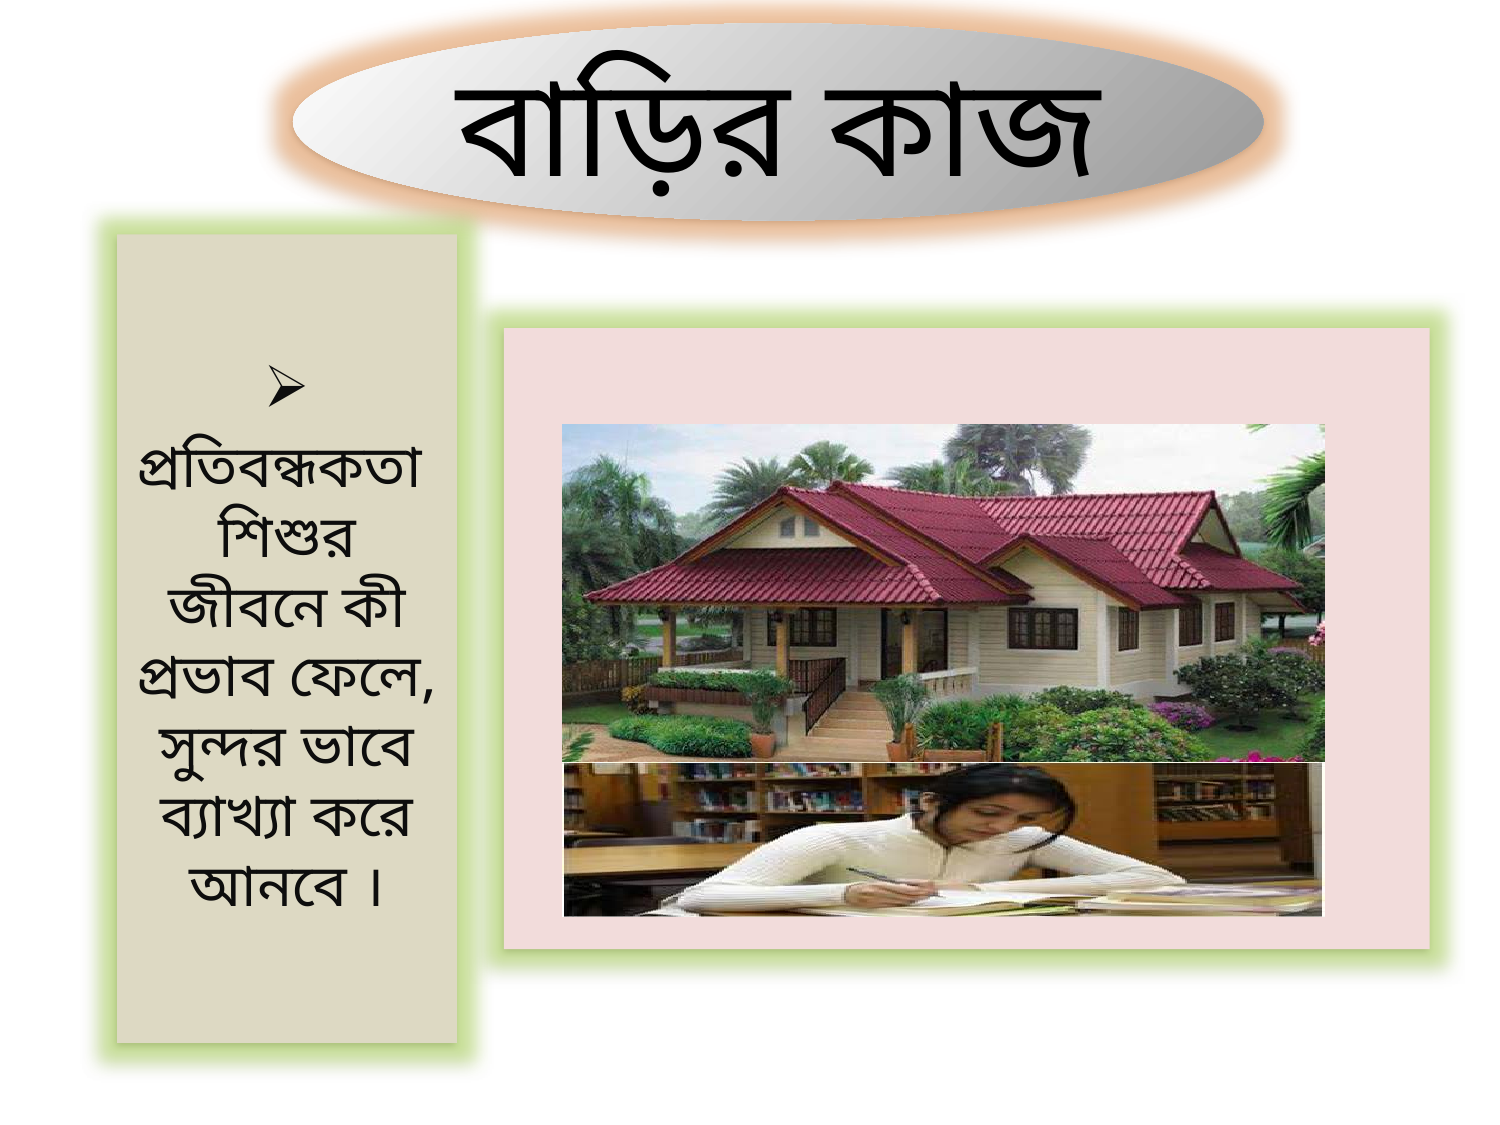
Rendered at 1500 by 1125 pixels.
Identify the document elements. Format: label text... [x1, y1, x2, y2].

text_box [502, 326, 1432, 951]
text_box প্রতিবন্ধকতা শিশুর জীবনে কী প্রভাব ফেলে, সুন্দর ভাবে ব্যাখ্যা করে আনবে । [115, 232, 459, 1045]
text_box বাড়ির কাজ [290, 21, 1266, 223]
picture [562, 424, 1326, 917]
